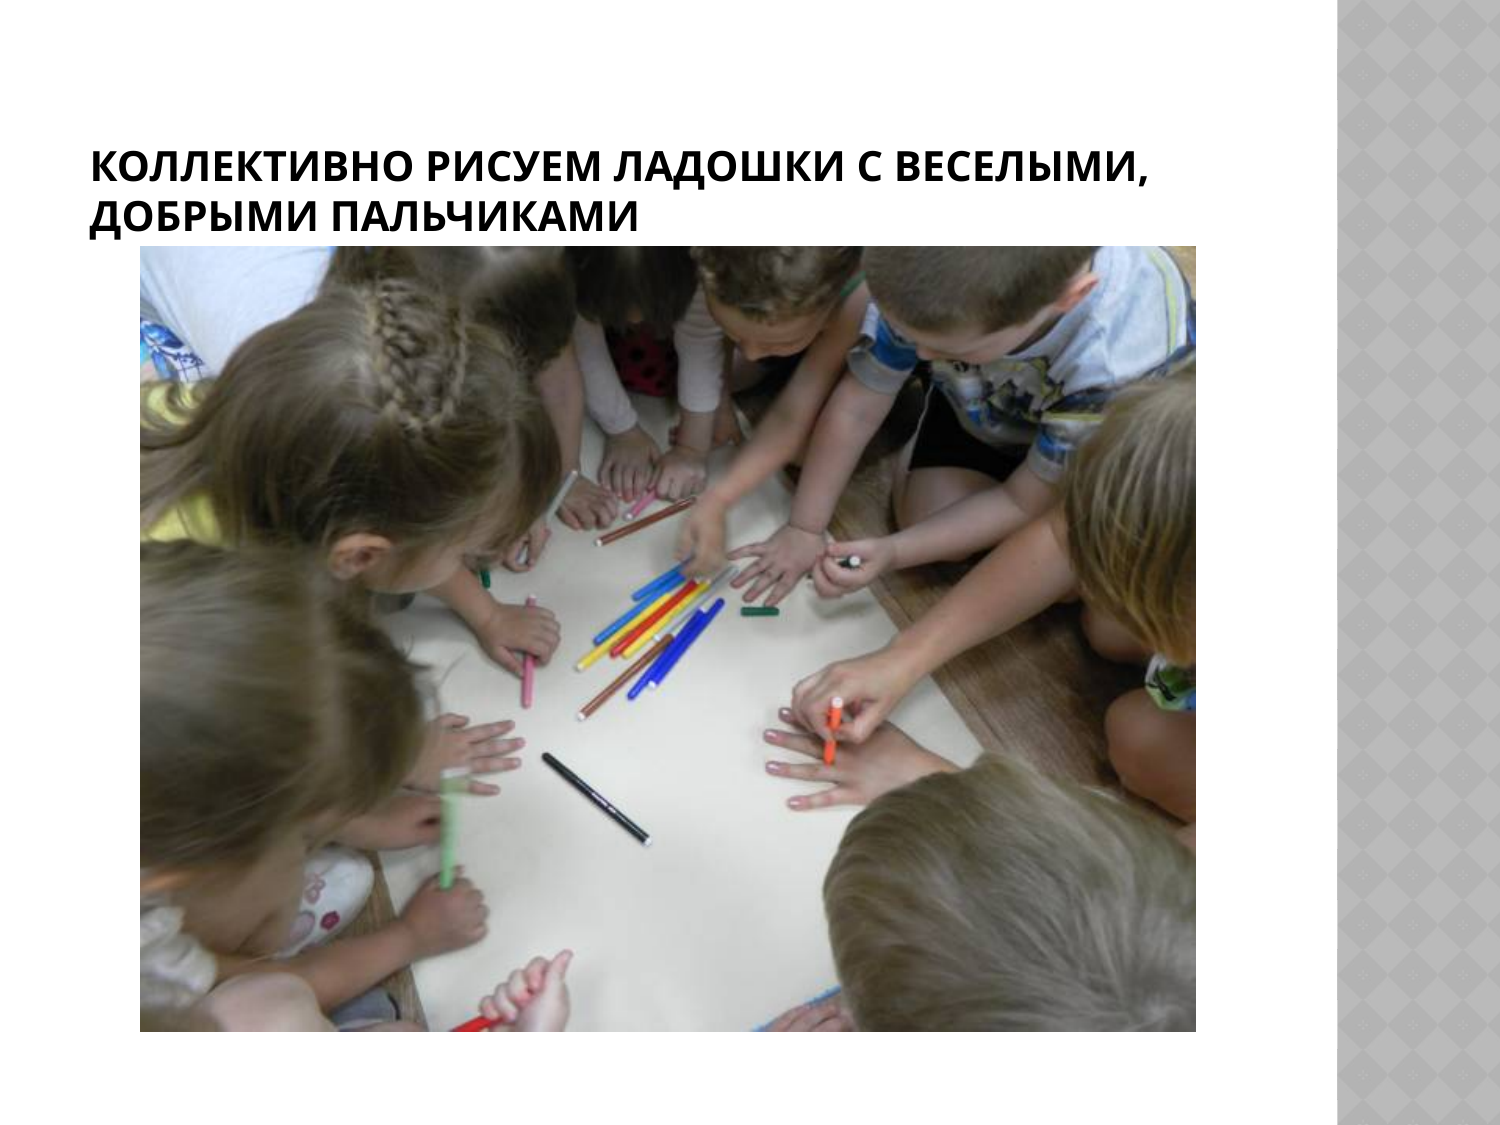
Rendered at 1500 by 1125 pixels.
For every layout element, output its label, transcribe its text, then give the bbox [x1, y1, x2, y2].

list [140, 245, 1196, 1032]
title Коллективно рисуем ладошки с веселыми, добрыми пальчиками [82, 0, 1263, 240]
